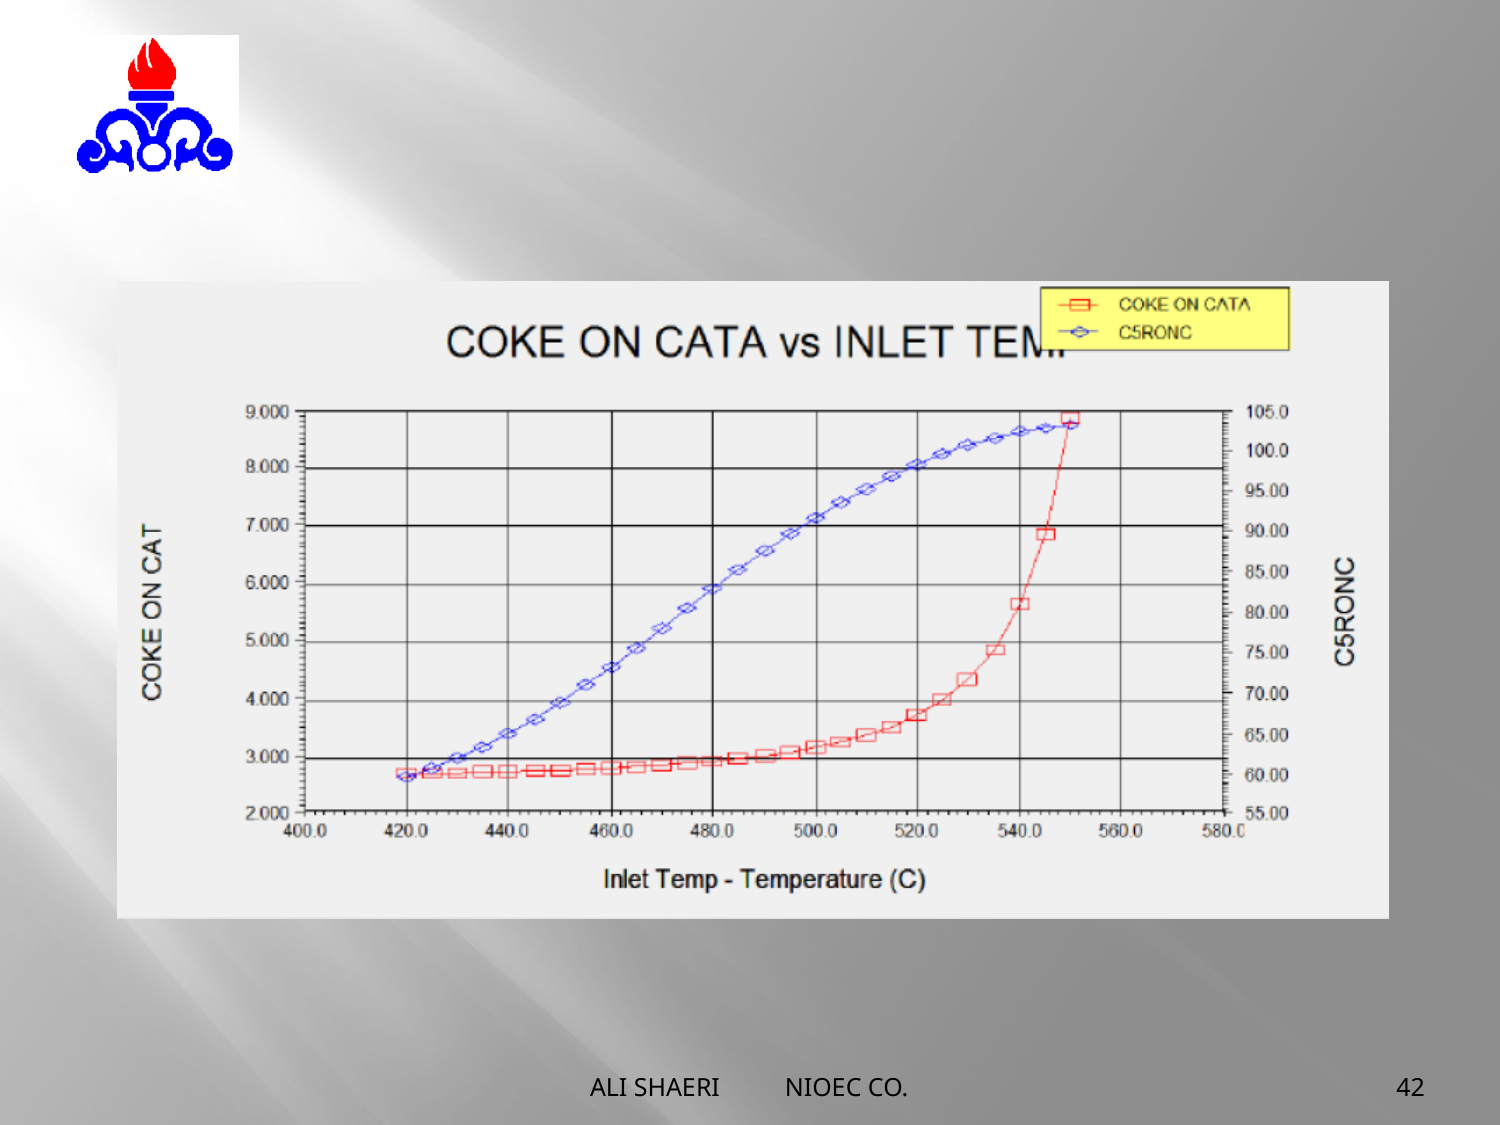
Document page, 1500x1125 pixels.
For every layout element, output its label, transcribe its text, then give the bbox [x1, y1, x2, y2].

picture [116, 280, 1390, 919]
footer ALI SHAERI NIOEC CO. [512, 1052, 988, 1113]
slide_number 42 [1299, 1052, 1425, 1113]
picture [70, 34, 239, 176]
